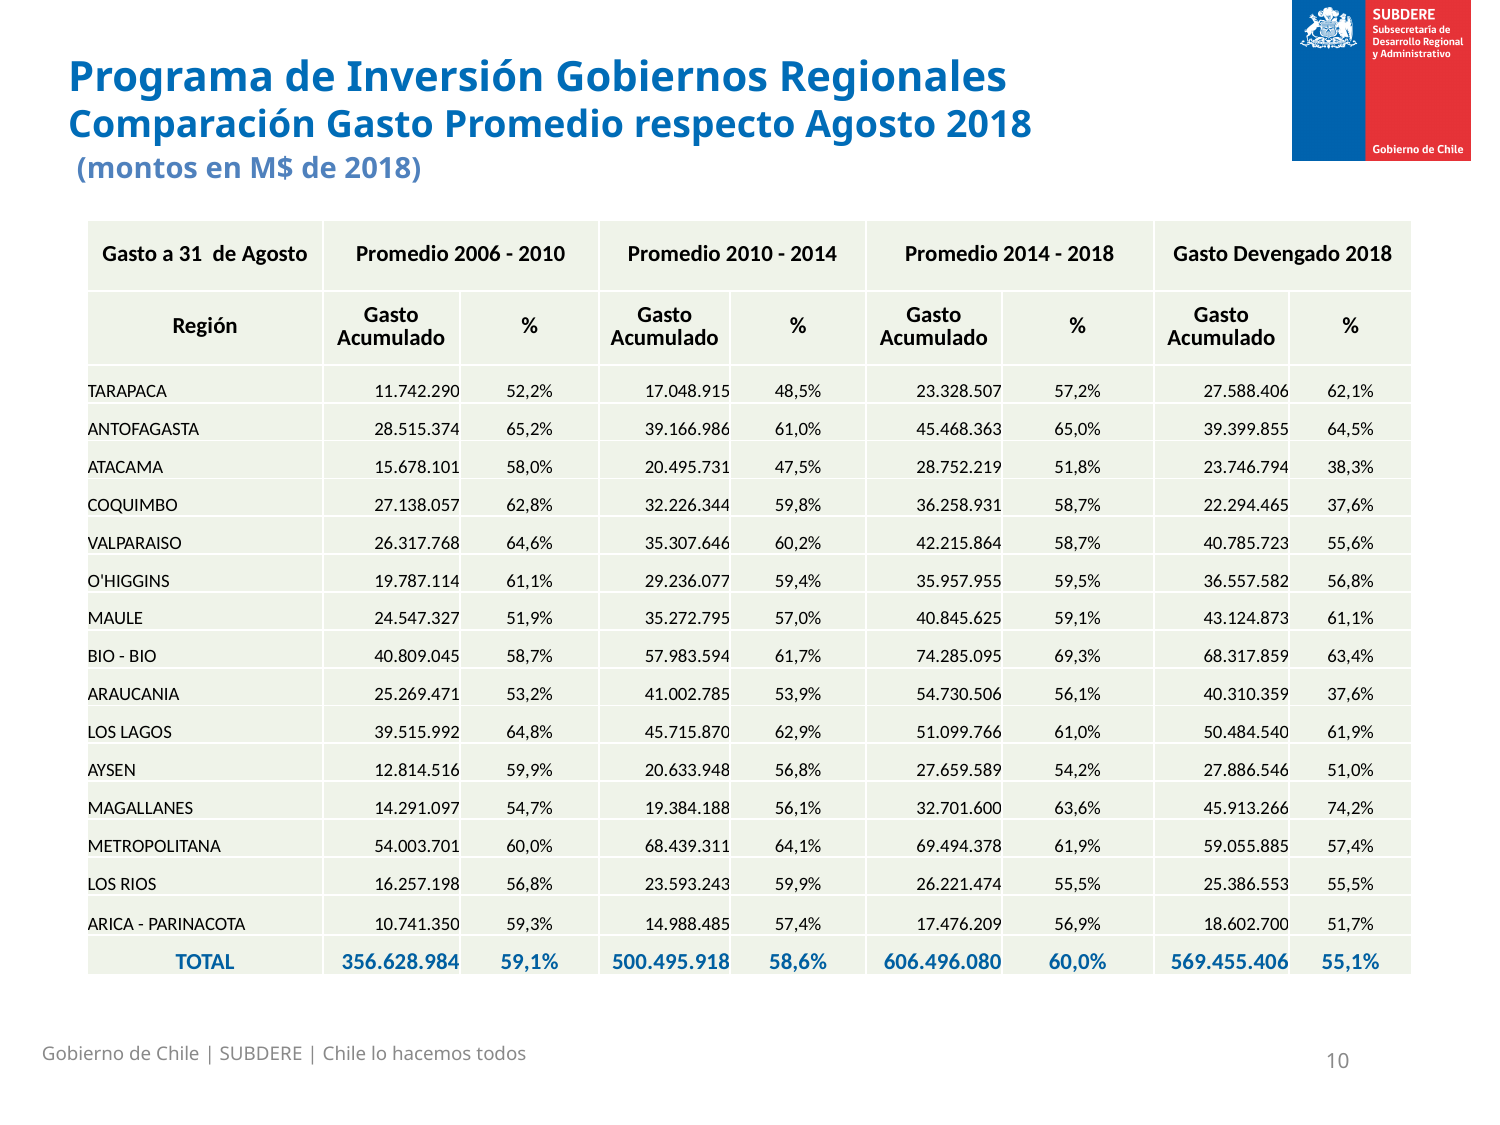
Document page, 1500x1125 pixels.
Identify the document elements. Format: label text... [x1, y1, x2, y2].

table_cell 19.787.114 [324, 555, 459, 591]
text_box Gobierno de Chile | SUBDERE | Chile lo hacemos todos [27, 1034, 999, 1075]
table_cell 20.495.731 [600, 441, 729, 478]
table_cell Gasto Acumulado [600, 292, 729, 364]
table_cell 27.138.057 [324, 479, 459, 515]
table_cell 16.257.198 [324, 858, 459, 894]
table_cell 60,2% [731, 517, 865, 553]
table_cell MAULE [88, 593, 322, 629]
table_cell 20.633.948 [600, 744, 729, 780]
table_cell 51,7% [1290, 896, 1411, 934]
table_cell 55,6% [1290, 517, 1411, 553]
table_cell 59,9% [461, 744, 598, 780]
table_cell % [731, 292, 865, 364]
slide_number 10 [1014, 1045, 1365, 1078]
table_cell 40.845.625 [867, 593, 1001, 629]
table_cell 61,0% [1003, 706, 1153, 742]
table_header Gasto a 31 de Agosto [88, 221, 322, 290]
table_cell 14.291.097 [324, 782, 459, 818]
table_cell 60,0% [1003, 936, 1153, 974]
table_cell 39.515.992 [324, 706, 459, 742]
table_cell 62,1% [1290, 366, 1411, 402]
table_cell 27.588.406 [1155, 366, 1288, 402]
table_cell 14.988.485 [600, 896, 729, 934]
table_cell 59,3% [461, 896, 598, 934]
table_cell 40.785.723 [1155, 517, 1288, 553]
table_cell 569.455.406 [1155, 936, 1288, 974]
table_cell 47,5% [731, 441, 865, 478]
table_cell 58,7% [1003, 517, 1153, 553]
table_cell 53,9% [731, 669, 865, 705]
table_cell 57.983.594 [600, 631, 729, 667]
table_header Promedio 2010 - 2014 [600, 221, 865, 290]
table_cell 57,0% [731, 593, 865, 629]
table_cell 61,0% [731, 404, 865, 440]
table_cell 59,9% [731, 858, 865, 894]
table_cell 32.226.344 [600, 479, 729, 515]
table_cell % [1290, 292, 1411, 364]
table_cell 57,4% [731, 896, 865, 934]
table_cell 29.236.077 [600, 555, 729, 591]
table_cell 56,9% [1003, 896, 1153, 934]
table_cell 54,2% [1003, 744, 1153, 780]
table_cell 32.701.600 [867, 782, 1001, 818]
table_cell 606.496.080 [867, 936, 1001, 974]
table_cell 64,5% [1290, 404, 1411, 440]
table_cell Gasto Acumulado [1155, 292, 1288, 364]
title Programa de Inversión Gobiernos Regionales Comparación Gasto Promedio respecto Agosto 2018 (montos en M$ de 2018) [53, 42, 1393, 213]
table_cell 56,1% [1003, 669, 1153, 705]
table_cell 55,1% [1290, 936, 1411, 974]
table_cell 74,2% [1290, 782, 1411, 818]
table_cell 23.746.794 [1155, 441, 1288, 478]
table_cell 37,6% [1290, 479, 1411, 515]
table_cell 64,1% [731, 820, 865, 856]
table_cell AYSEN [88, 744, 322, 780]
table_cell 39.399.855 [1155, 404, 1288, 440]
table_cell 11.742.290 [324, 366, 459, 402]
table_cell Región [88, 292, 322, 364]
table_cell TOTAL [88, 936, 322, 974]
table_cell 12.814.516 [324, 744, 459, 780]
table_cell 26.221.474 [867, 858, 1001, 894]
table_header Gasto Devengado 2018 [1155, 221, 1411, 290]
table_cell 39.166.986 [600, 404, 729, 440]
table_cell Gasto Acumulado [867, 292, 1001, 364]
table_cell 55,5% [1003, 858, 1153, 894]
table_cell 51,0% [1290, 744, 1411, 780]
table_cell 61,1% [461, 555, 598, 591]
table_cell 63,6% [1003, 782, 1153, 818]
table_cell 58,7% [461, 631, 598, 667]
table_cell Gasto Acumulado [324, 292, 459, 364]
table_cell 35.272.795 [600, 593, 729, 629]
table_cell 55,5% [1290, 858, 1411, 894]
table_cell 59,8% [731, 479, 865, 515]
table_cell ARAUCANIA [88, 669, 322, 705]
table_cell 25.269.471 [324, 669, 459, 705]
table_cell TARAPACA [88, 366, 322, 402]
table_cell 58,7% [1003, 479, 1153, 515]
table_cell 59,1% [1003, 593, 1153, 629]
table_cell 51,9% [461, 593, 598, 629]
table_cell % [461, 292, 598, 364]
table_cell 28.515.374 [324, 404, 459, 440]
table_cell 40.310.359 [1155, 669, 1288, 705]
table_cell 63,4% [1290, 631, 1411, 667]
table_cell 35.307.646 [600, 517, 729, 553]
table_cell O'HIGGINS [88, 555, 322, 591]
table_cell 50.484.540 [1155, 706, 1288, 742]
table_cell LOS RIOS [88, 858, 322, 894]
table_cell 51,8% [1003, 441, 1153, 478]
table_cell 36.258.931 [867, 479, 1001, 515]
table_cell 45.468.363 [867, 404, 1001, 440]
table_cell 42.215.864 [867, 517, 1001, 553]
table_cell 65,2% [461, 404, 598, 440]
table_cell 62,8% [461, 479, 598, 515]
table_cell % [1003, 292, 1153, 364]
table_cell 36.557.582 [1155, 555, 1288, 591]
table_cell 45.913.266 [1155, 782, 1288, 818]
table_cell 64,6% [461, 517, 598, 553]
table_cell 56,8% [461, 858, 598, 894]
table_cell 35.957.955 [867, 555, 1001, 591]
table_cell 61,9% [1003, 820, 1153, 856]
table_cell 58,0% [461, 441, 598, 478]
table_cell 69.494.378 [867, 820, 1001, 856]
table_cell COQUIMBO [88, 479, 322, 515]
table_cell 38,3% [1290, 441, 1411, 478]
table_cell METROPOLITANA [88, 820, 322, 856]
table_cell 500.495.918 [600, 936, 729, 974]
table_cell 61,1% [1290, 593, 1411, 629]
table_cell 68.439.311 [600, 820, 729, 856]
table_cell LOS LAGOS [88, 706, 322, 742]
table_cell 56,8% [731, 744, 865, 780]
table_cell 10.741.350 [324, 896, 459, 934]
table_cell 54,7% [461, 782, 598, 818]
table_cell 74.285.095 [867, 631, 1001, 667]
table_cell 56,1% [731, 782, 865, 818]
table_cell 17.048.915 [600, 366, 729, 402]
table_cell MAGALLANES [88, 782, 322, 818]
table_cell 61,7% [731, 631, 865, 667]
table_cell 24.547.327 [324, 593, 459, 629]
table_cell 18.602.700 [1155, 896, 1288, 934]
table_cell 64,8% [461, 706, 598, 742]
table_cell 37,6% [1290, 669, 1411, 705]
table_header Promedio 2006 - 2010 [324, 221, 598, 290]
table_cell 48,5% [731, 366, 865, 402]
table_cell 40.809.045 [324, 631, 459, 667]
table_cell 43.124.873 [1155, 593, 1288, 629]
table_header Promedio 2014 - 2018 [867, 221, 1153, 290]
table_cell 23.593.243 [600, 858, 729, 894]
table_cell 17.476.209 [867, 896, 1001, 934]
table_cell 59.055.885 [1155, 820, 1288, 856]
table_cell 27.886.546 [1155, 744, 1288, 780]
table_cell 60,0% [461, 820, 598, 856]
table_cell 61,9% [1290, 706, 1411, 742]
table_cell 54.730.506 [867, 669, 1001, 705]
table_cell 53,2% [461, 669, 598, 705]
table_cell 27.659.589 [867, 744, 1001, 780]
table_cell 59,5% [1003, 555, 1153, 591]
table_cell ATACAMA [88, 441, 322, 478]
table_cell 15.678.101 [324, 441, 459, 478]
table_cell 59,1% [461, 936, 598, 974]
table_cell 22.294.465 [1155, 479, 1288, 515]
table_cell 57,2% [1003, 366, 1153, 402]
table_cell 25.386.553 [1155, 858, 1288, 894]
table_cell 54.003.701 [324, 820, 459, 856]
table_cell 23.328.507 [867, 366, 1001, 402]
table_cell 68.317.859 [1155, 631, 1288, 667]
table_cell 41.002.785 [600, 669, 729, 705]
table_cell 58,6% [731, 936, 865, 974]
table_cell 69,3% [1003, 631, 1153, 667]
table_cell BIO - BIO [88, 631, 322, 667]
table_cell 28.752.219 [867, 441, 1001, 478]
table_cell 59,4% [731, 555, 865, 591]
table_cell ARICA - PARINACOTA [88, 896, 322, 934]
table_cell 62,9% [731, 706, 865, 742]
table_cell 26.317.768 [324, 517, 459, 553]
table_cell 56,8% [1290, 555, 1411, 591]
table_cell 65,0% [1003, 404, 1153, 440]
table_cell VALPARAISO [88, 517, 322, 553]
table_cell 52,2% [461, 366, 598, 402]
table_cell 57,4% [1290, 820, 1411, 856]
table_cell 19.384.188 [600, 782, 729, 818]
table_cell 356.628.984 [324, 936, 459, 974]
table_cell ANTOFAGASTA [88, 404, 322, 440]
table_cell 51.099.766 [867, 706, 1001, 742]
picture [1292, 0, 1471, 161]
table_cell 45.715.870 [600, 706, 729, 742]
